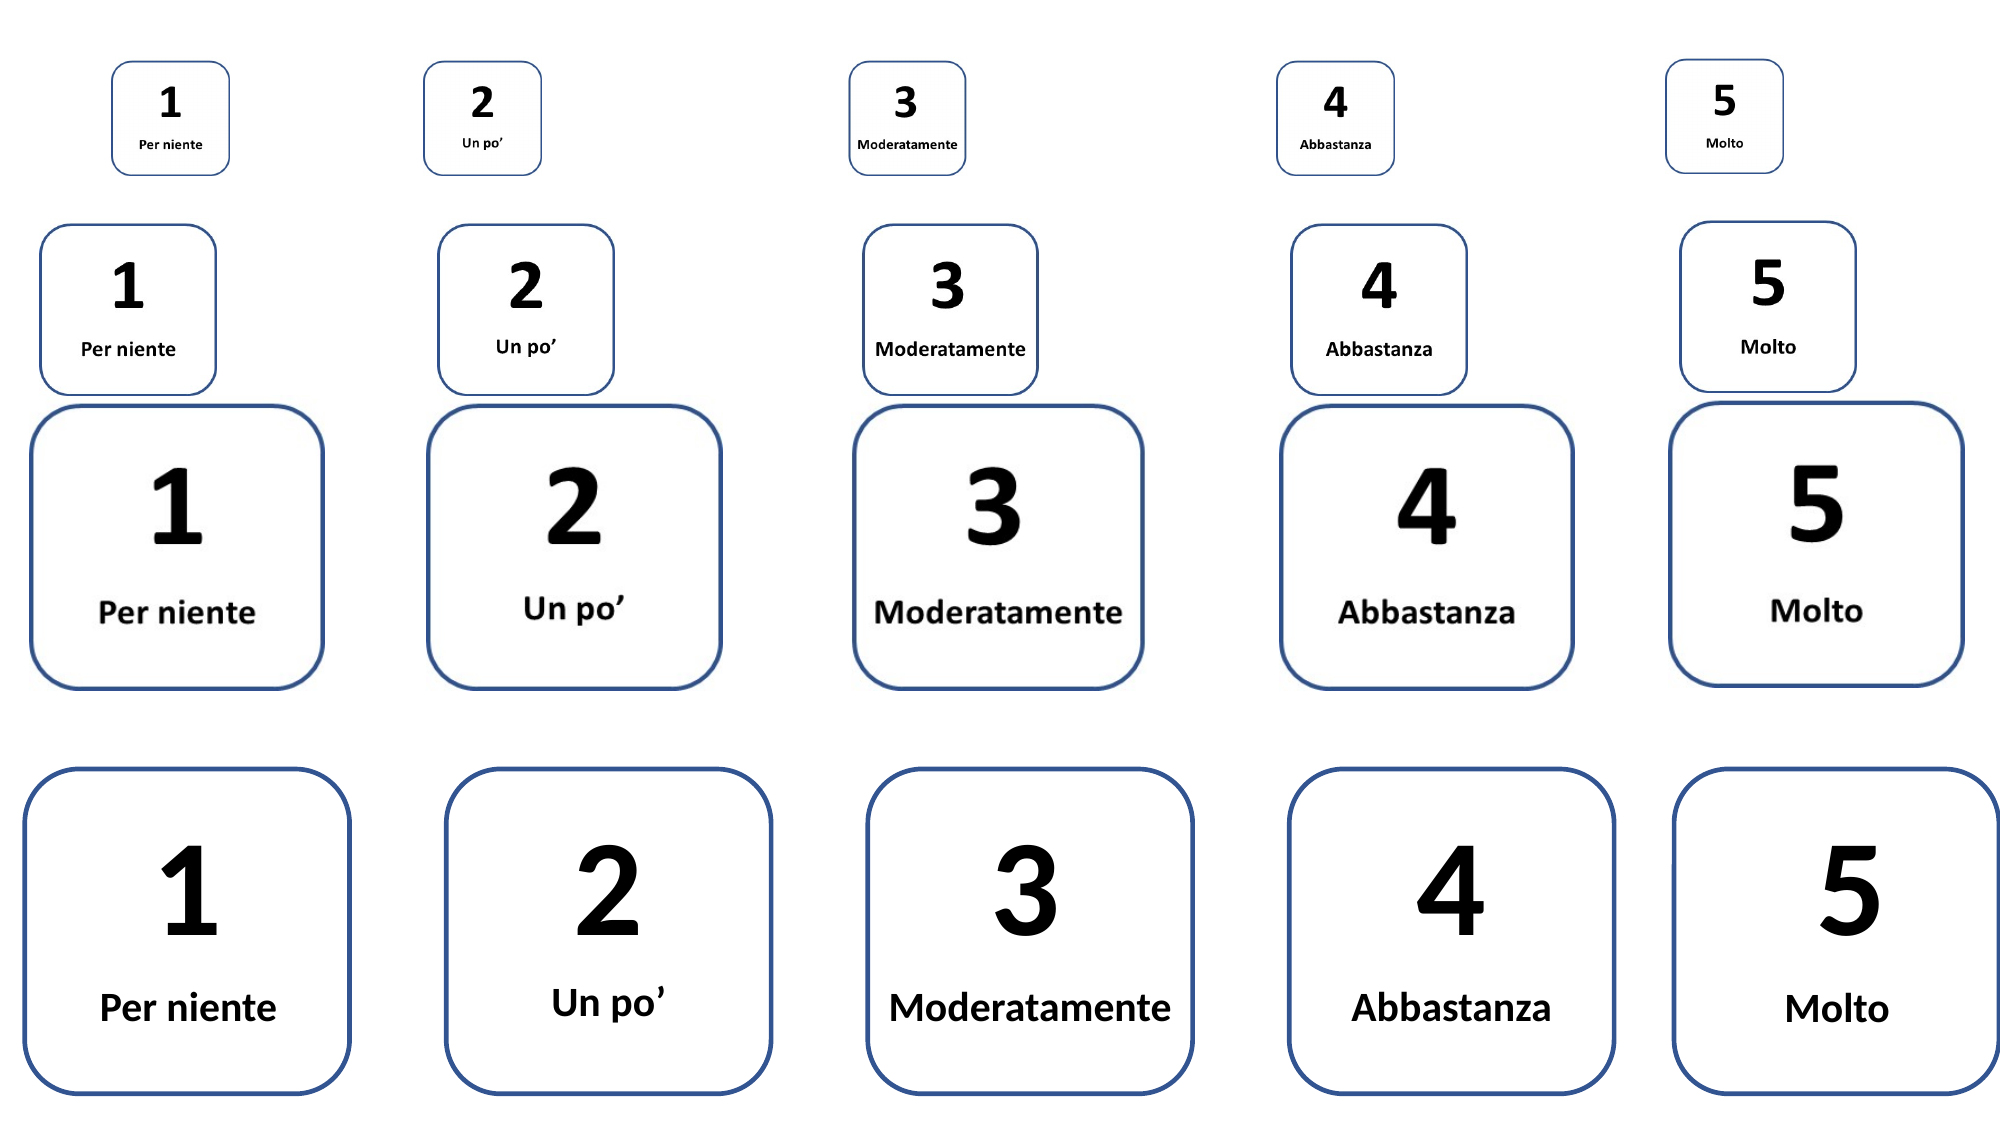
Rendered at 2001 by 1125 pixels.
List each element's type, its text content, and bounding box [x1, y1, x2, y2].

picture [29, 218, 325, 691]
text_box 1 [137, 791, 237, 971]
picture [423, 57, 542, 176]
text_box 4 [1401, 791, 1502, 971]
text_box 3 [975, 791, 1076, 971]
text_box [23, 767, 351, 1095]
picture [426, 218, 723, 691]
text_box [445, 767, 773, 1095]
picture [1279, 218, 1575, 691]
picture [851, 218, 1147, 691]
text_box [1673, 767, 2000, 1095]
picture [1276, 57, 1395, 176]
text_box 5 [1801, 791, 1872, 971]
picture [111, 57, 230, 176]
picture [1665, 55, 1784, 174]
picture [1668, 215, 1965, 688]
text_box 2 [558, 791, 659, 971]
picture [848, 57, 967, 176]
text_box [866, 767, 1194, 1095]
text_box [1288, 767, 1616, 1095]
